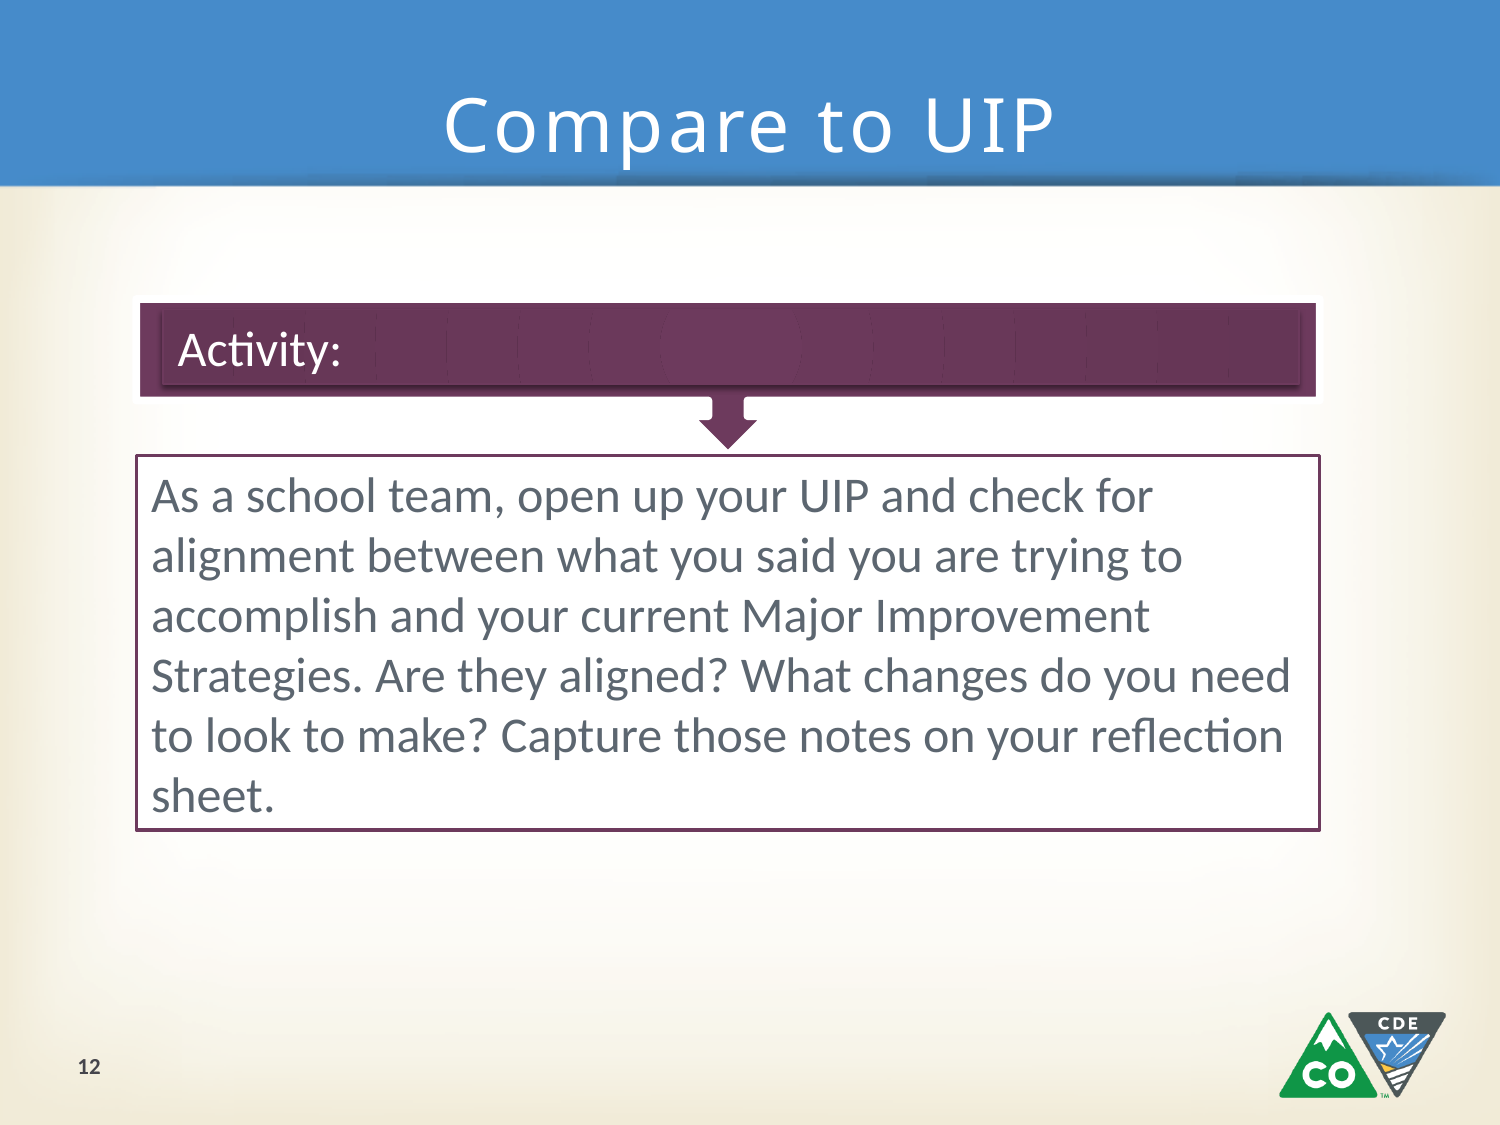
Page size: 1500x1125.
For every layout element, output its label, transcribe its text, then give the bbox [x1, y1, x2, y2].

picture [0, 0, 1500, 1125]
footer 12 [62, 1042, 613, 1088]
text_box As a school team, open up your UIP and check for alignment between what you said you are trying to accomplish and your current Major Improvement Strategies. Are they aligned? What changes do you need to look to make? Capture those notes on your reflection sheet. [135, 454, 1321, 832]
text_box [132, 295, 1324, 454]
text_box Activity: [162, 309, 1300, 385]
title Compare to UIP [62, 58, 1438, 187]
